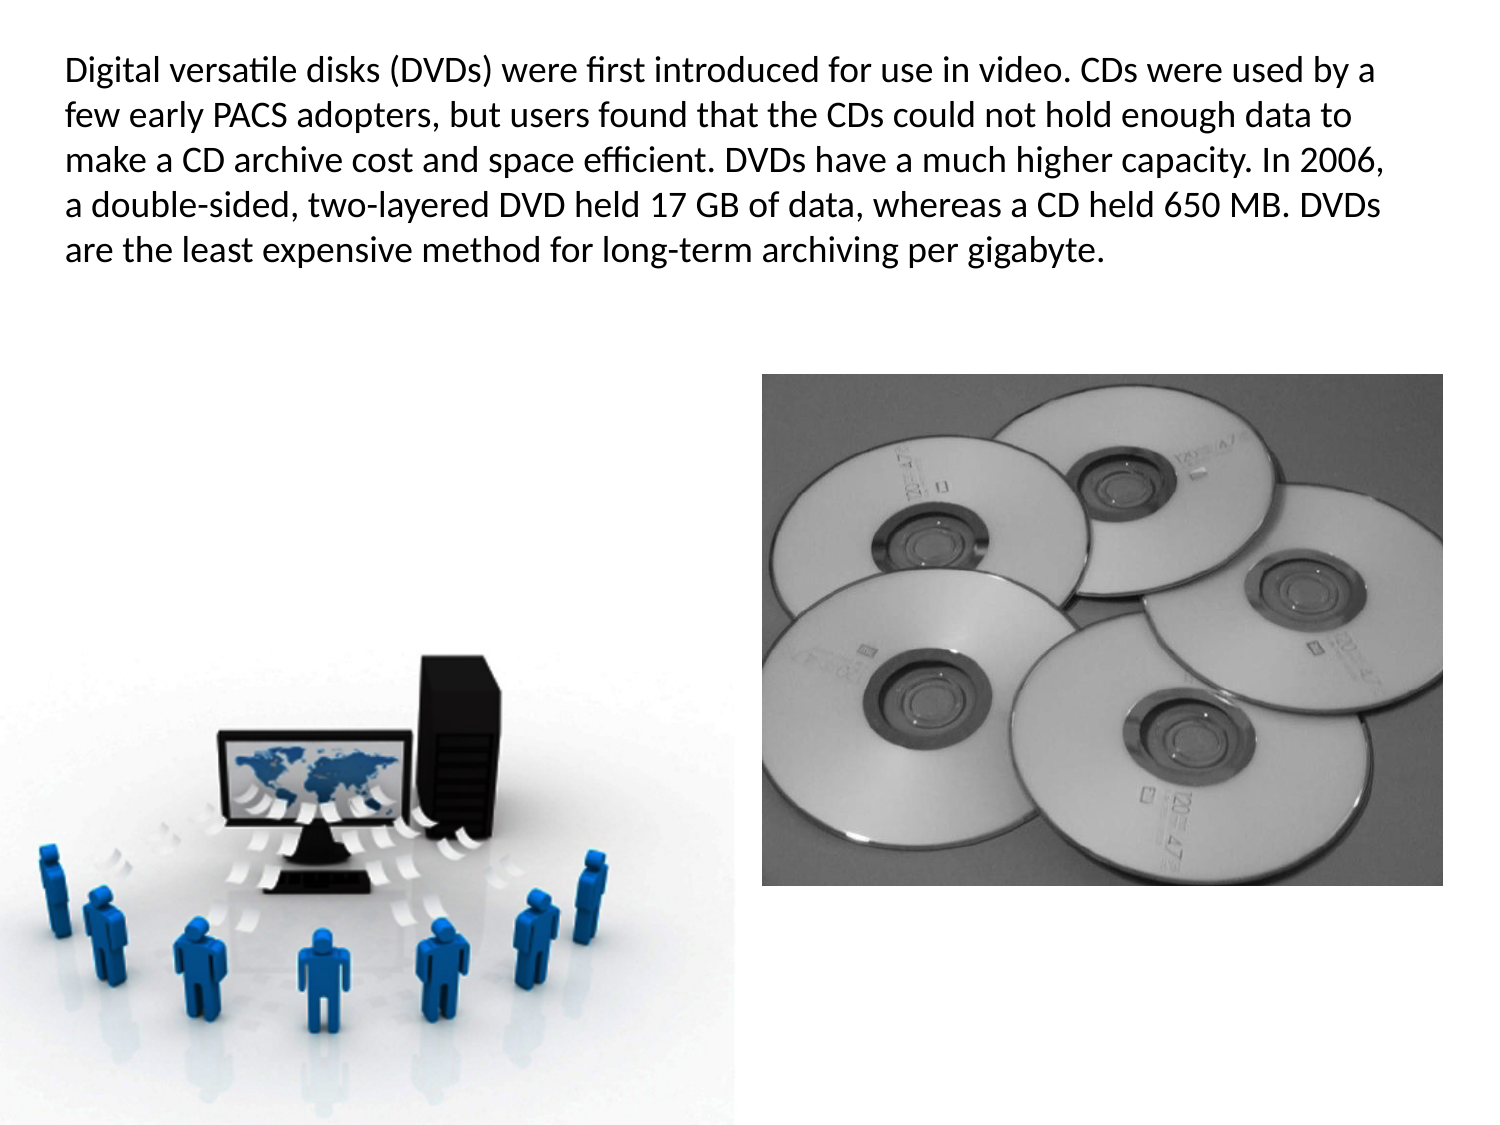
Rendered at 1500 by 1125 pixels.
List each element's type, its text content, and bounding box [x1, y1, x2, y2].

text_box Digital versatile disks (DVDs) were first introduced for use in video. CDs were used by a few early PACS adopters, but users found that the CDs could not hold enough data to make a CD archive cost and space efficient. DVDs have a much higher capacity. In 2006, a double-sided, two-layered DVD held 17 GB of data, whereas a CD held 650 MB. DVDs are the least expensive method for long-term archiving per gigabyte. [50, 37, 1425, 278]
picture [0, 0, 1500, 1125]
